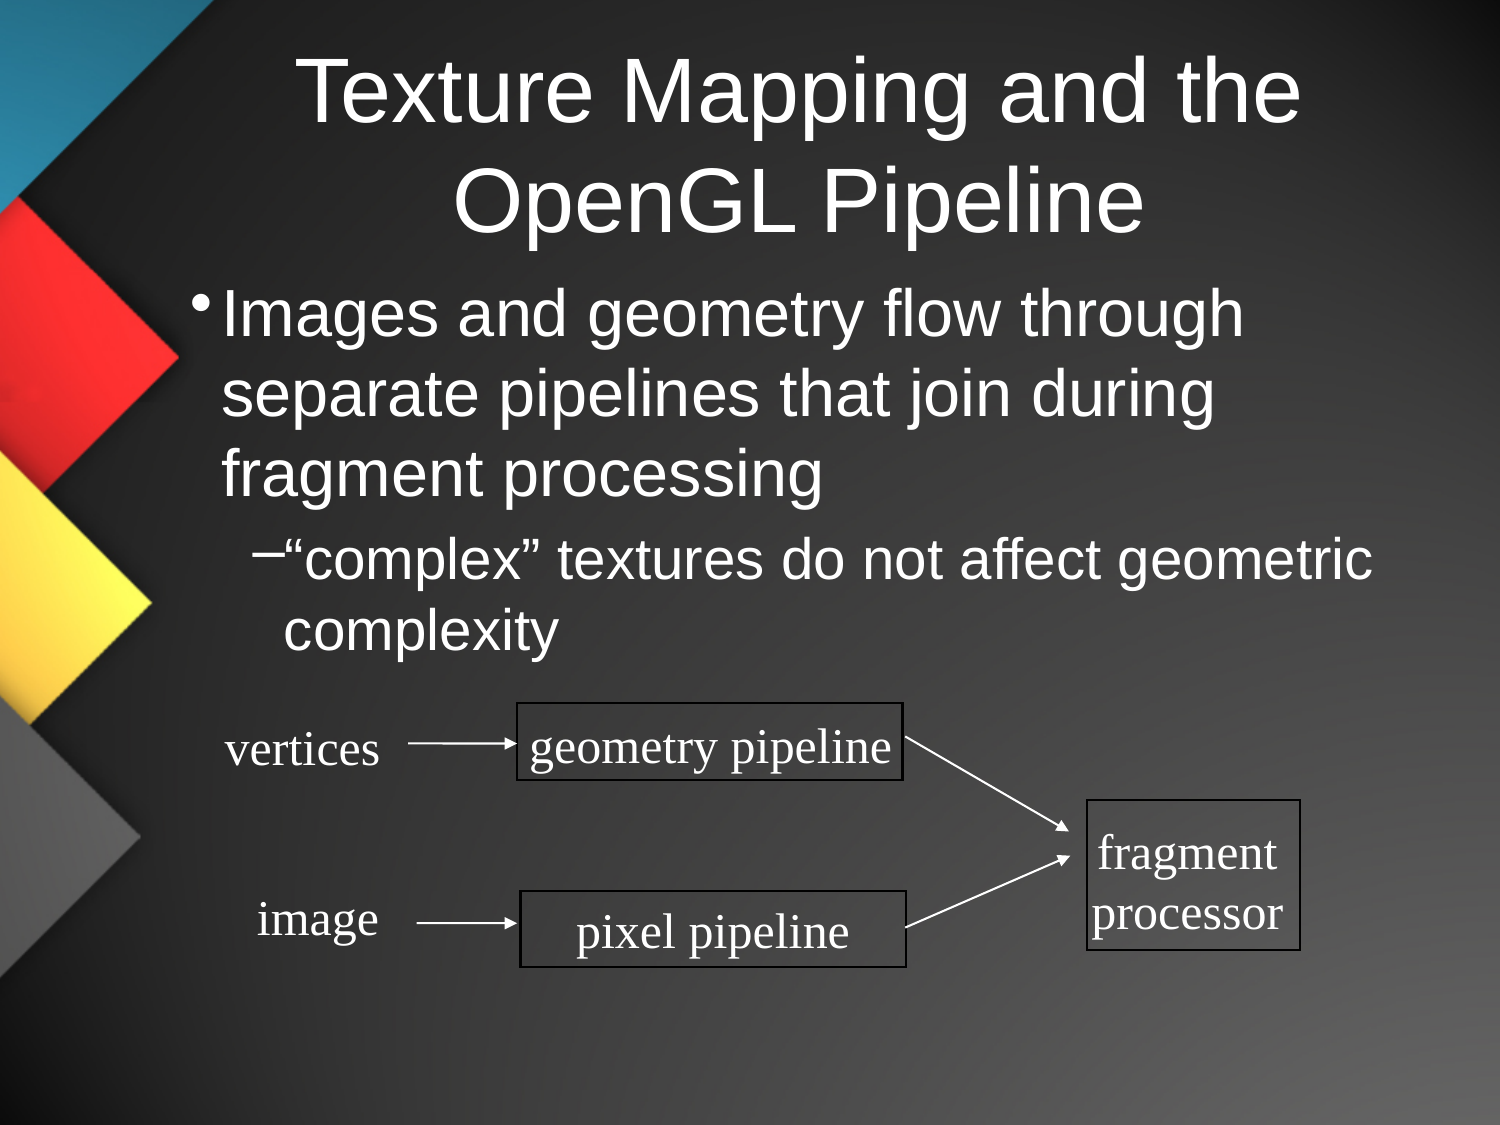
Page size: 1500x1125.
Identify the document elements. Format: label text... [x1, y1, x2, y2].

list Images and geometry flow through separate pipelines that join during fragment processing “complex” textures do not affect geometric complexity [174, 262, 1426, 1006]
picture [0, 0, 1500, 1125]
title Texture Mapping and the OpenGL Pipeline [174, 44, 1426, 238]
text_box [209, 703, 1301, 968]
